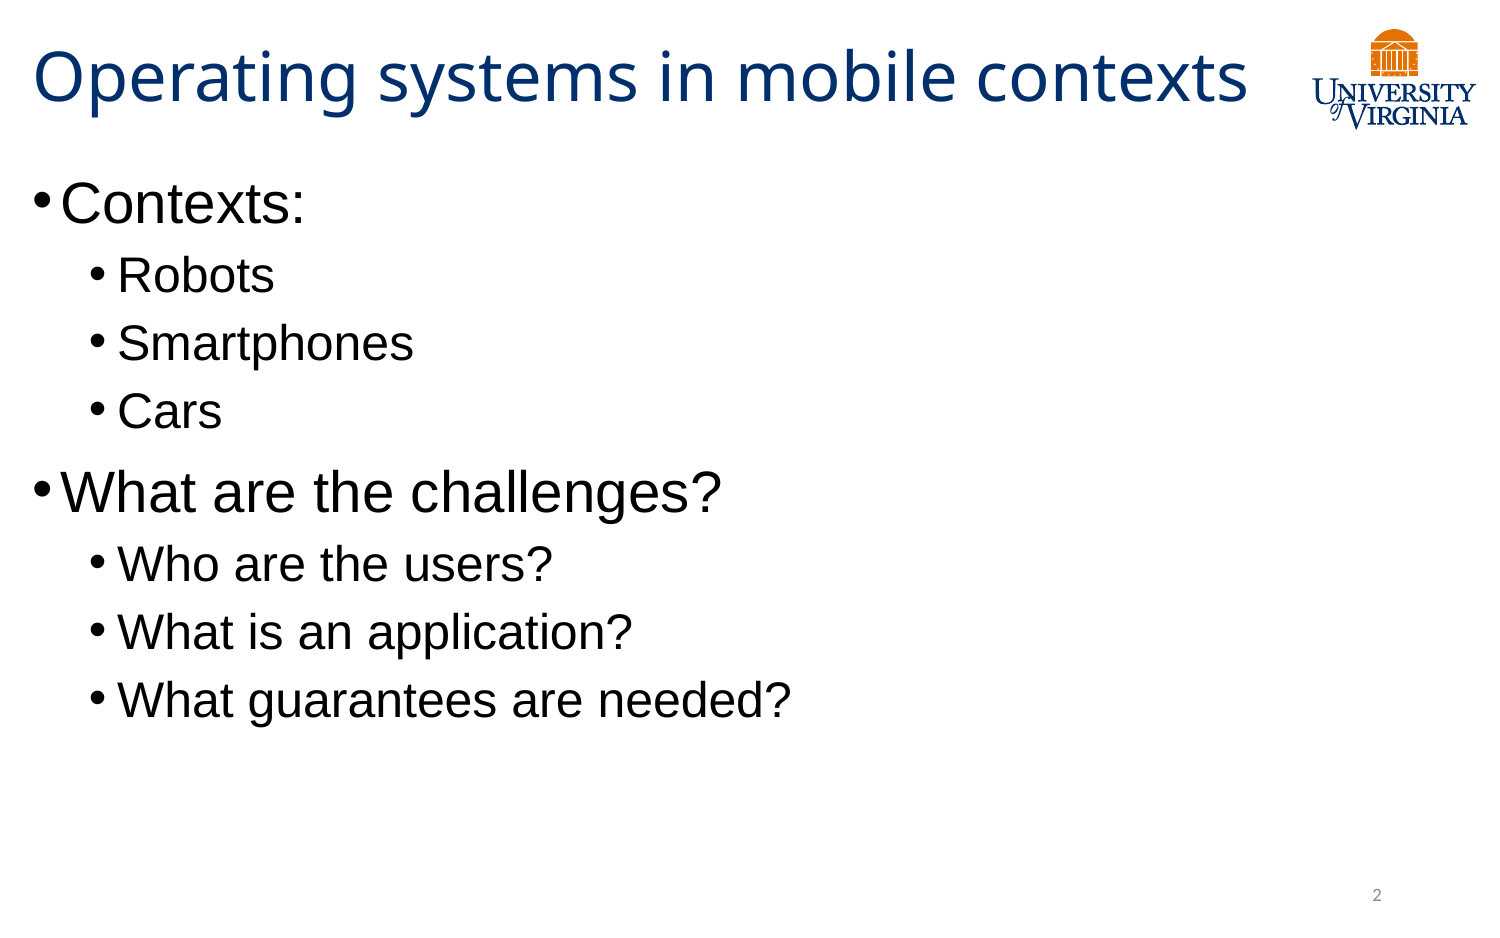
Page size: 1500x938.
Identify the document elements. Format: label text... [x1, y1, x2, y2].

list Contexts: Robots Smartphones Cars What are the challenges? Who are the users? What is an application? What guarantees are needed? [17, 157, 1483, 845]
title Operating systems in mobile contexts [17, 14, 1297, 145]
slide_number 2 [1059, 868, 1397, 919]
